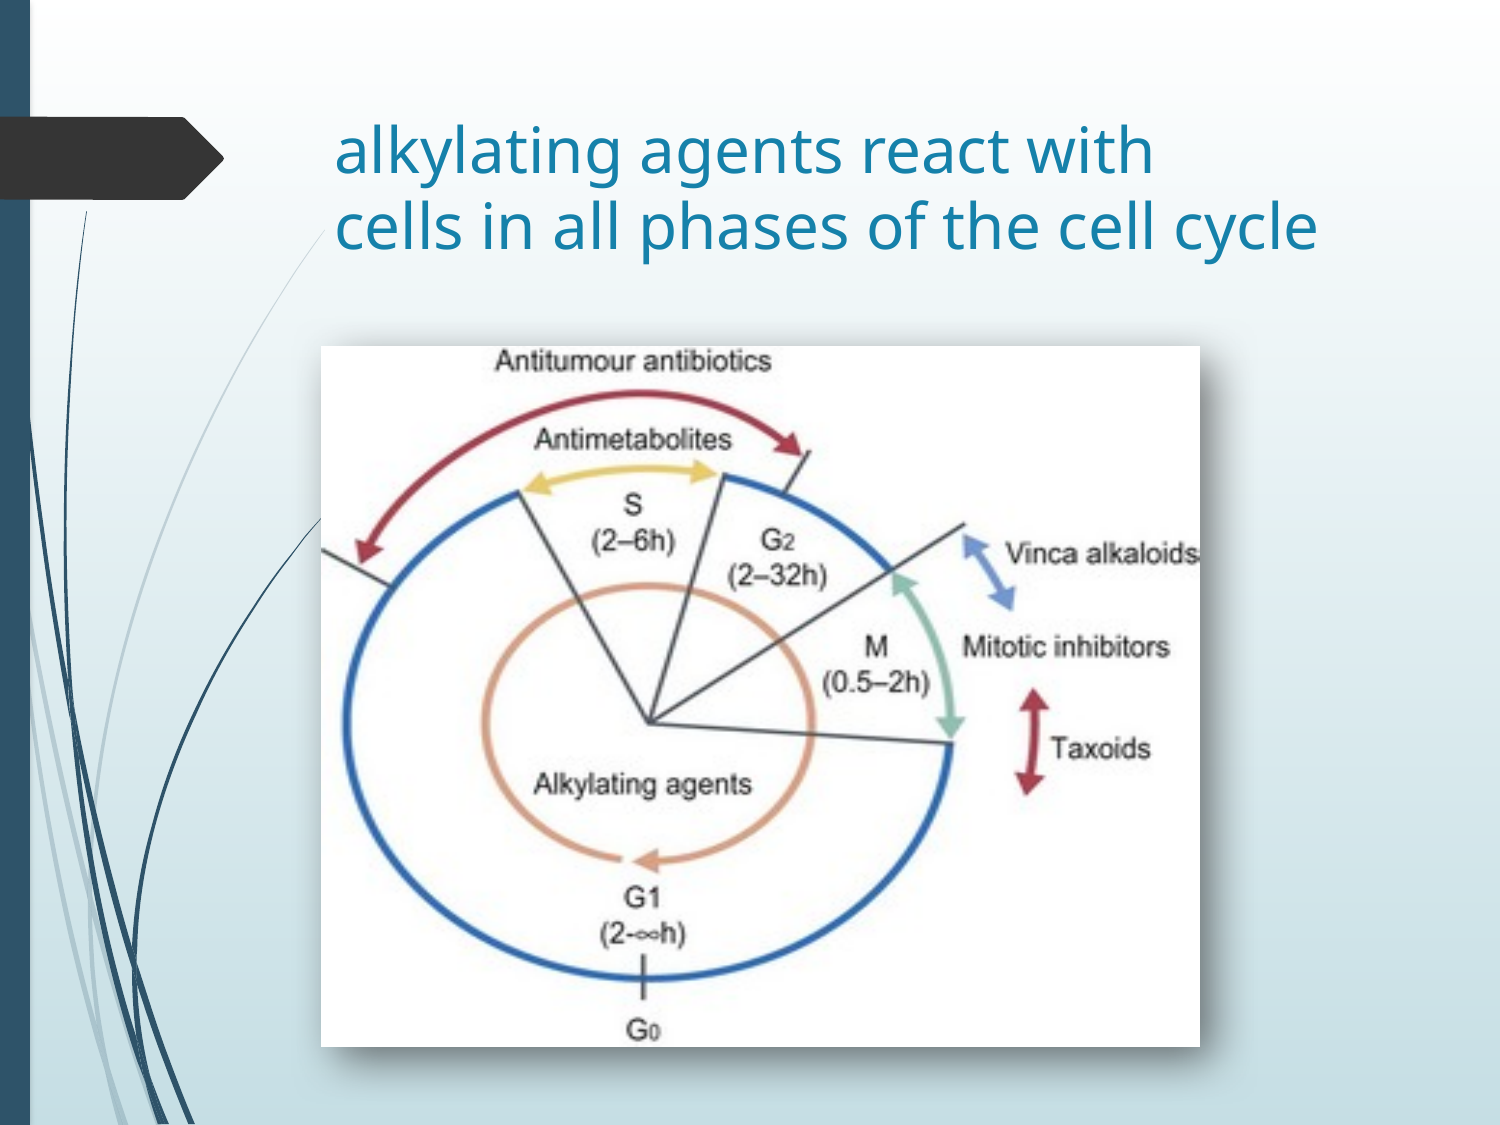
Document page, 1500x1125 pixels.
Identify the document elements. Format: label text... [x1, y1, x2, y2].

title alkylating agents react with cells in all phases of the cell cycle [319, 102, 1400, 313]
picture [321, 345, 1200, 1047]
